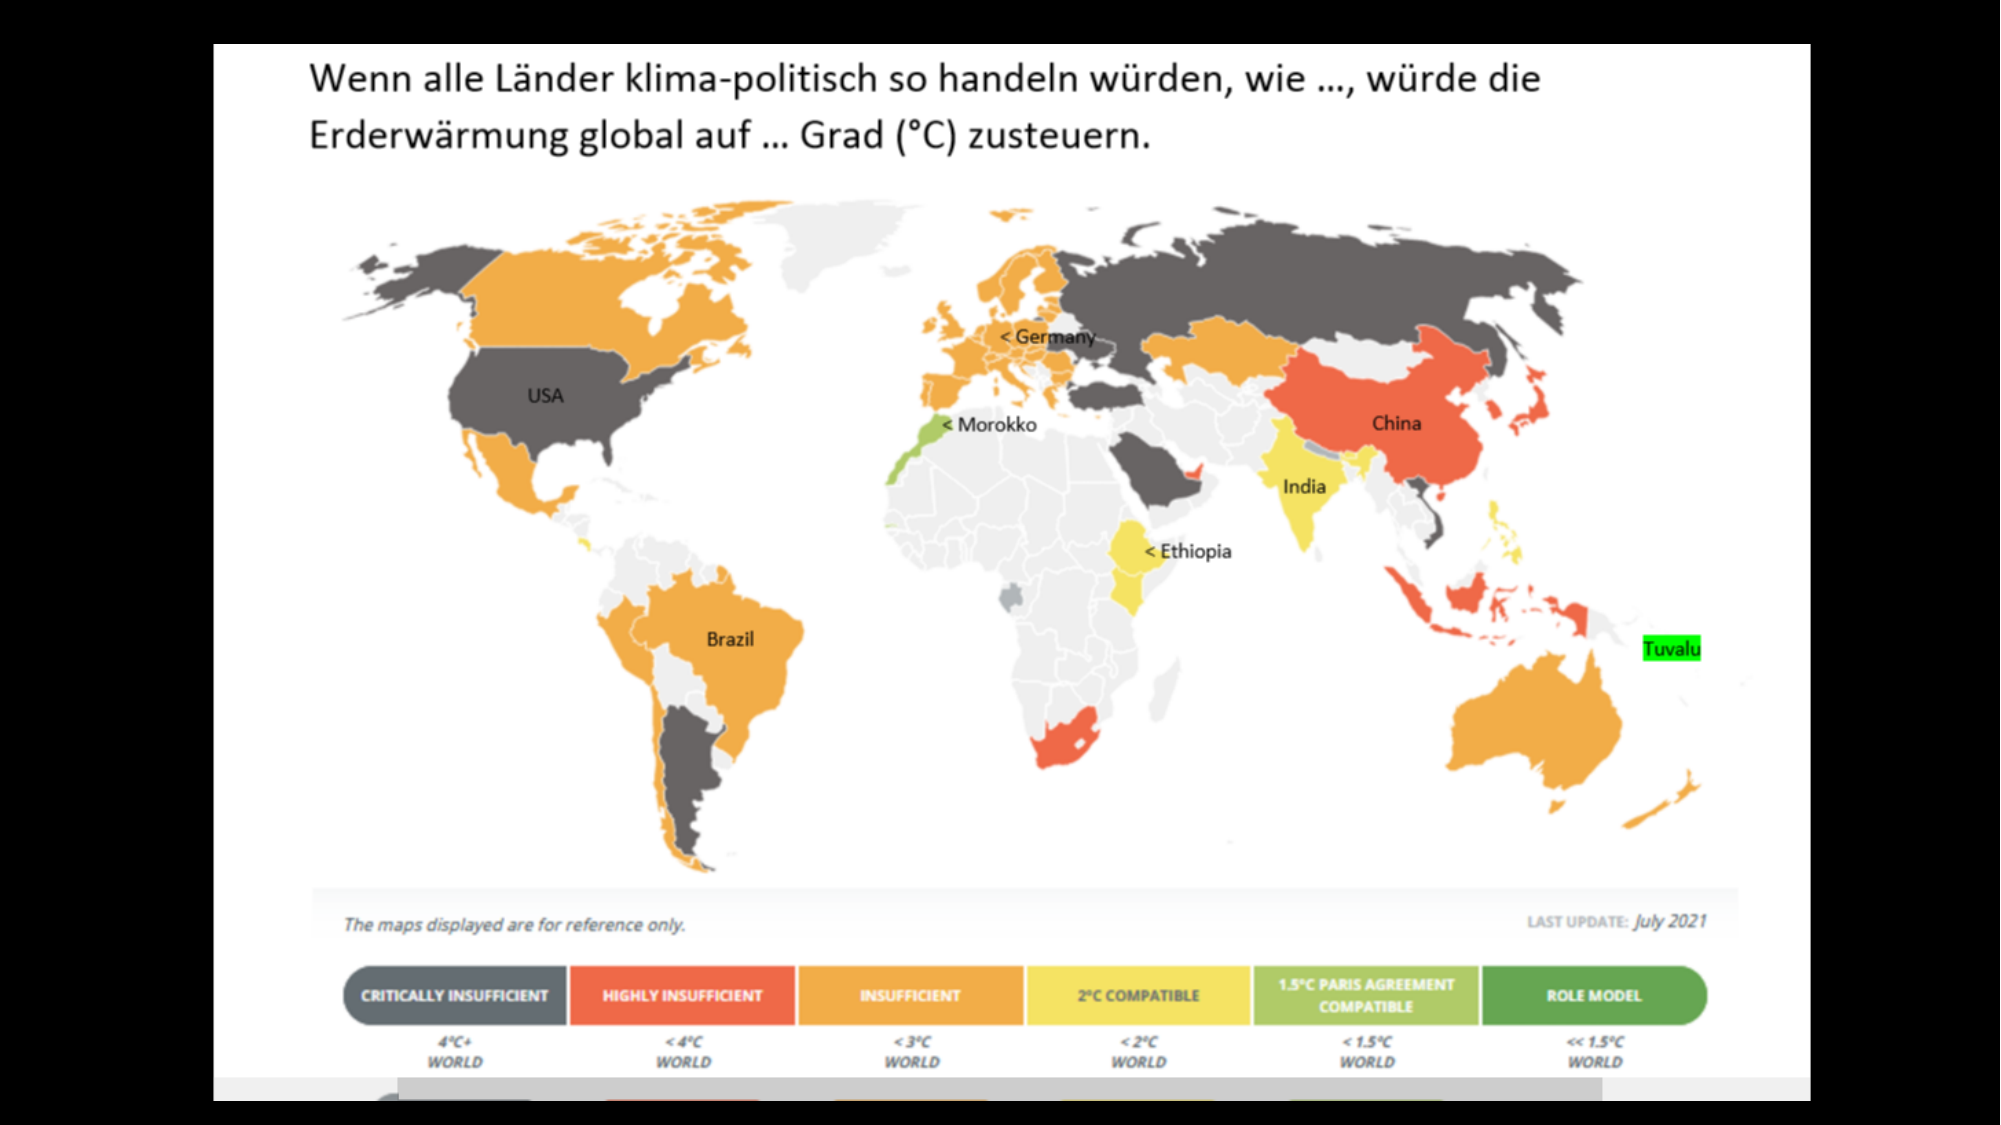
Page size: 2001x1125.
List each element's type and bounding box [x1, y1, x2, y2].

picture [213, 44, 1811, 1101]
